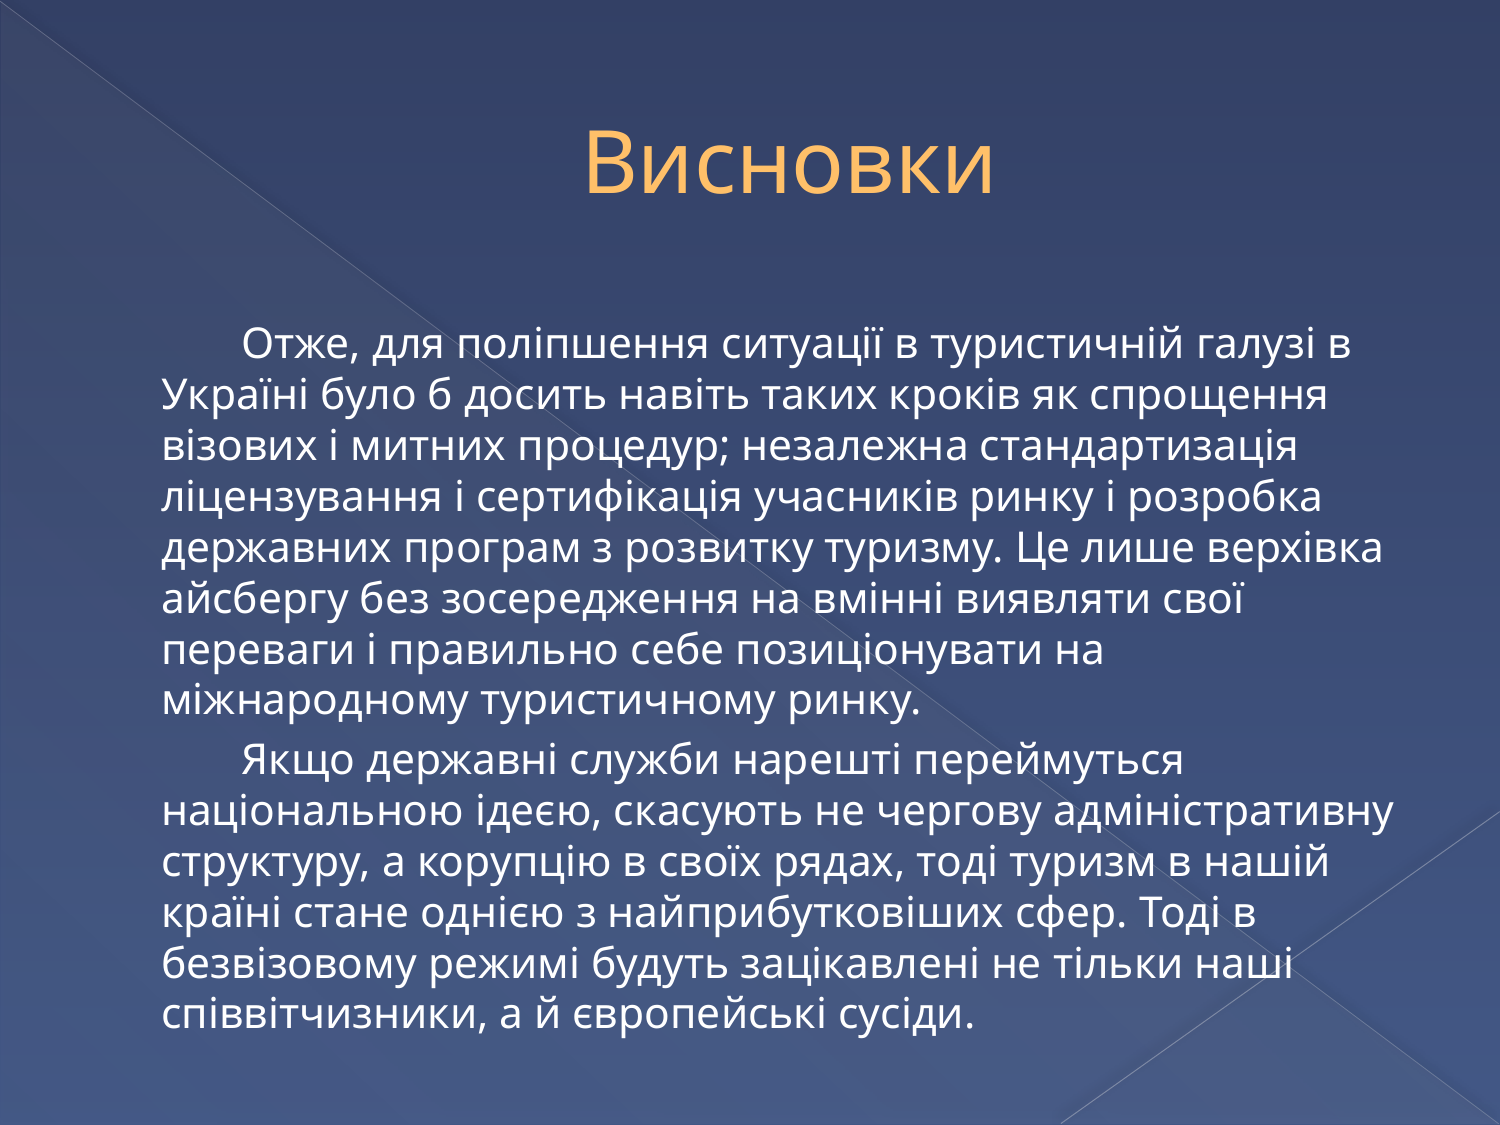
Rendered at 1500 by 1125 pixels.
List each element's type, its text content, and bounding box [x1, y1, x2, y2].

title Висновки [75, 43, 1425, 274]
list Отже, для поліпшення ситуації в туристичній галузі в Україні було б досить навіть таких кроків як спрощення візових і митних процедур; незалежна стандартизація ліцензування і сертифікація учасників ринку і розробка державних програм з розвитку туризму. Це лише верхівка айсбергу без зосередження на вмінні виявляти свої переваги і правильно себе позиціонувати на міжнародному туристичному ринку. Якщо державні служби нарешті переймуться національною ідеєю, скасують не чергову адміністративну структуру, а корупцію в своїх рядах, тоді туризм в нашій країні стане однією з найприбутковіших сфер. Тоді в безвізовому режимі будуть зацікавлені не тільки наші співвітчизники, а й європейські сусіди. [75, 308, 1425, 1059]
